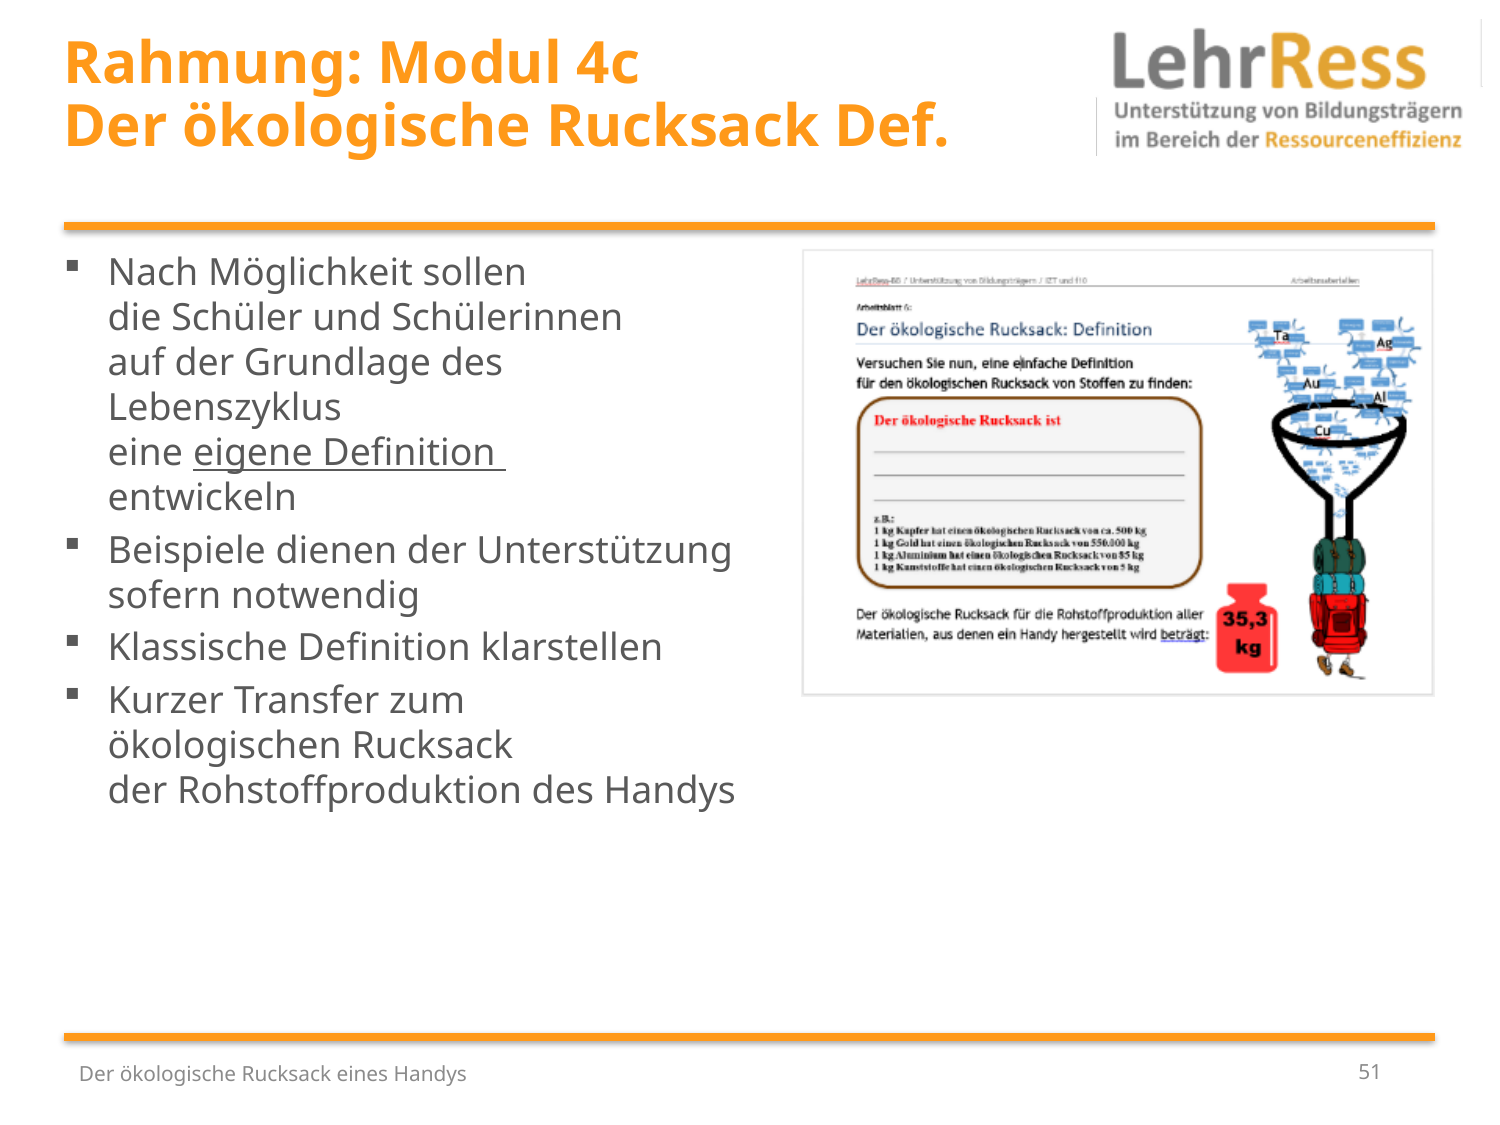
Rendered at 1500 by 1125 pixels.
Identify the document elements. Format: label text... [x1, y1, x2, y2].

footer Der ökologische Rucksack eines Handys [64, 1042, 571, 1103]
title Rahmung: Modul 4c Der ökologische Rucksack Def. [63, 33, 1068, 209]
picture [1095, 19, 1483, 156]
picture [801, 247, 1435, 697]
list Nach Möglichkeit sollen die Schüler und Schülerinnen auf der Grundlage des Lebenszyklus eine eigene Definition entwickeln Beispiele dienen der Unterstützung sofern notwendig Klassische Definition klarstellen Kurzer Transfer zum ökologischen Rucksack der Rohstoffproduktion des Handys [64, 248, 1435, 1016]
slide_number 51 [1127, 1042, 1397, 1103]
